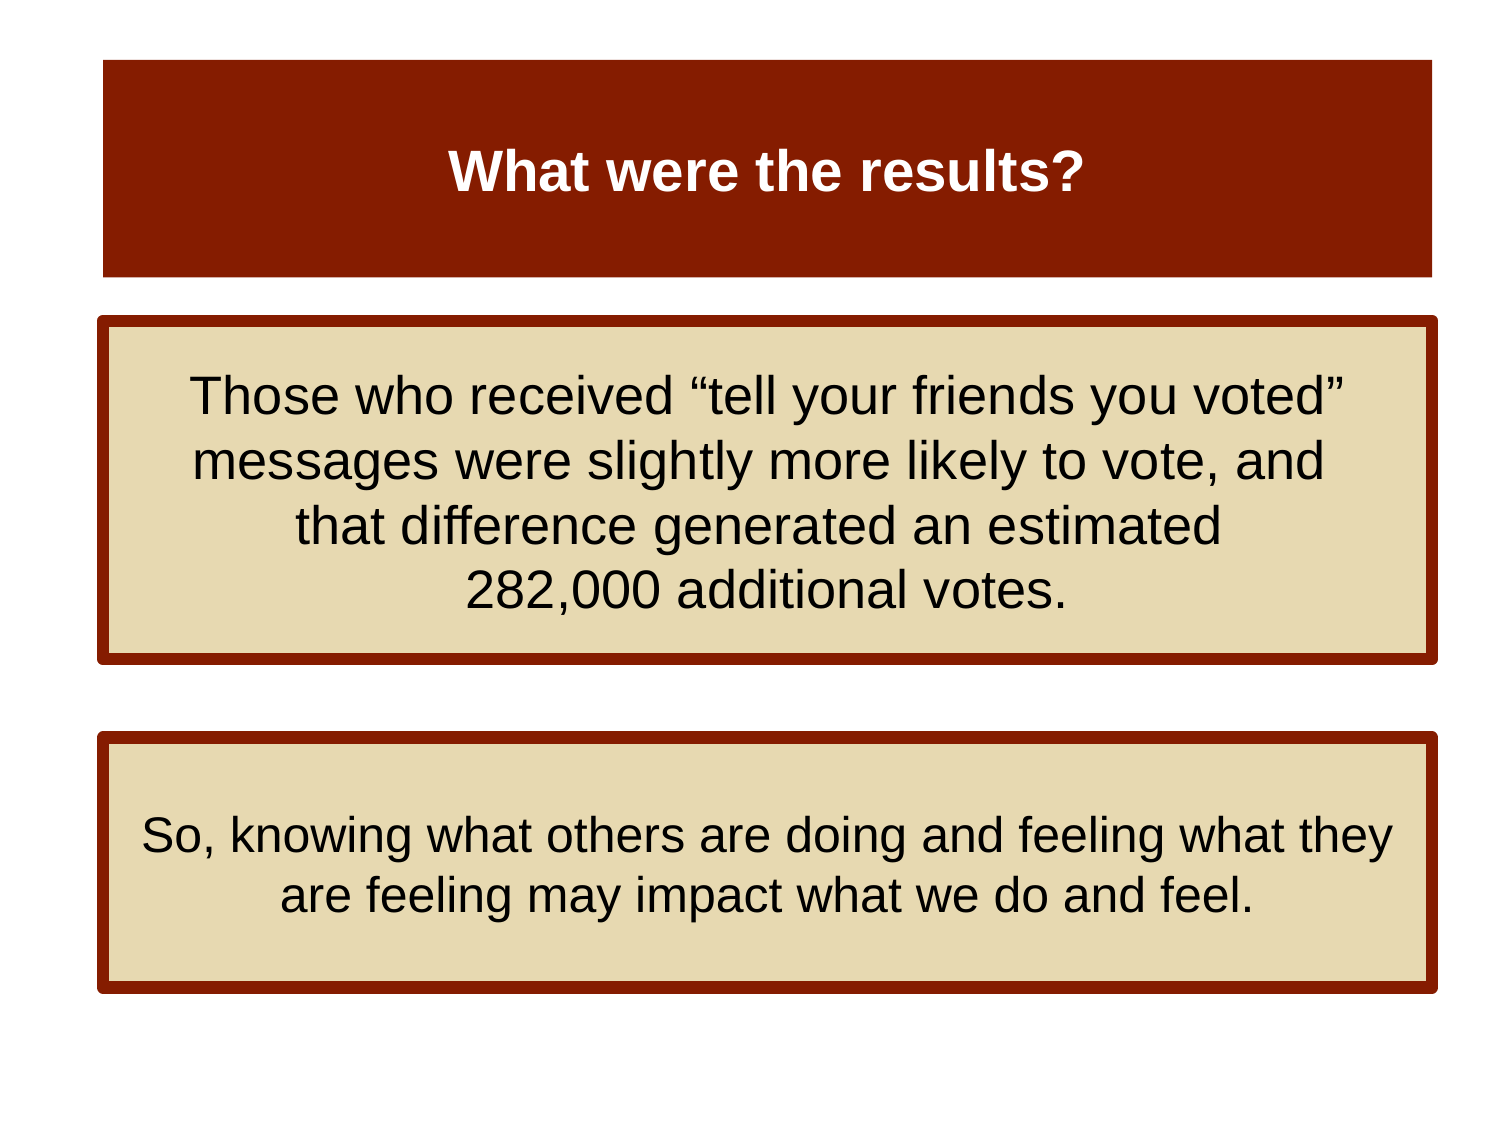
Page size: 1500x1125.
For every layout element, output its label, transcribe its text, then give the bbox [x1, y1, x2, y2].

list Those who received “tell your friends you voted” messages were slightly more likely to vote, and that difference generated an estimated 282,000 additional votes. [97, 315, 1438, 665]
title What were the results? [103, 59, 1433, 278]
list So, knowing what others are doing and feeling what they are feeling may impact what we do and feel. [97, 731, 1438, 994]
